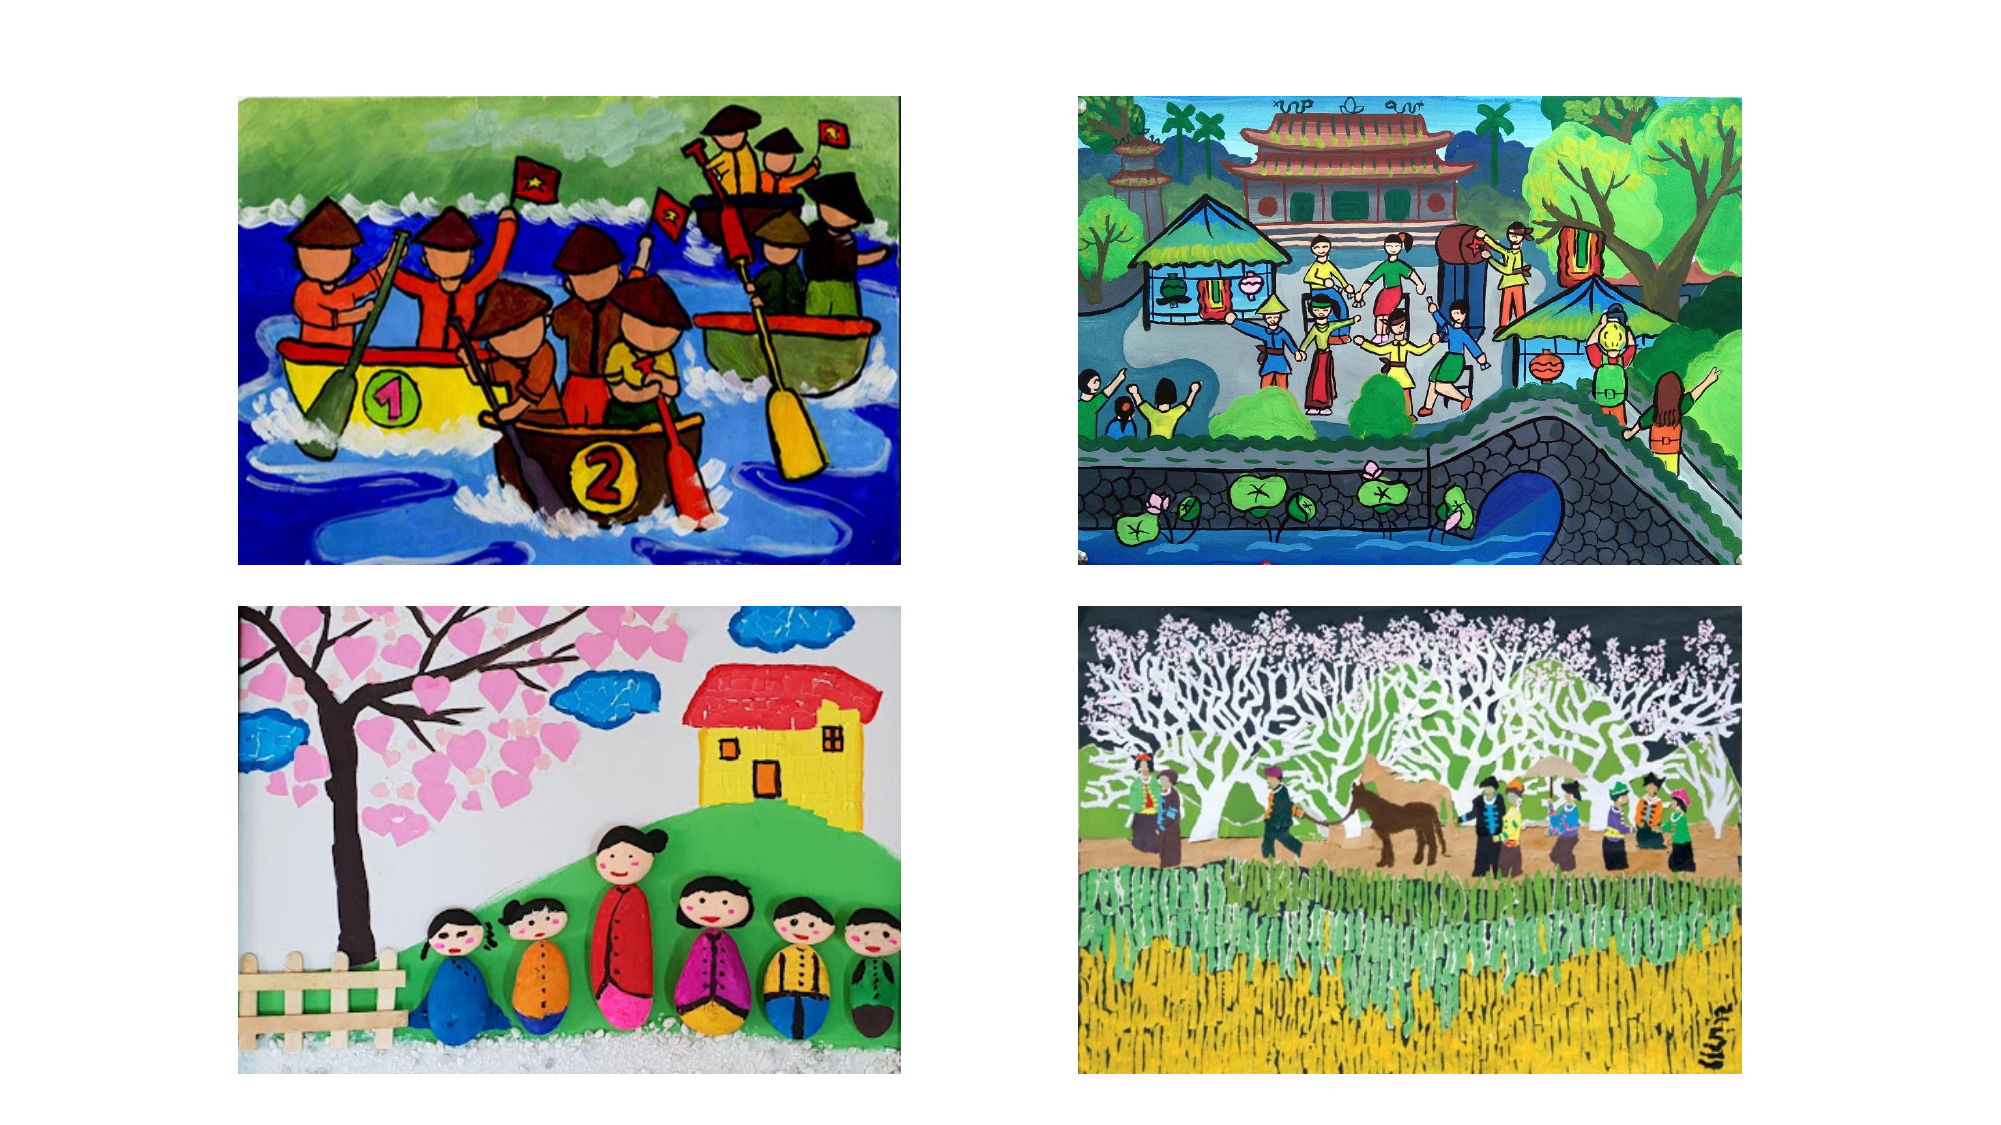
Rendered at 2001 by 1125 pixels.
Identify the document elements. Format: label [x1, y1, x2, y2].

picture [238, 96, 901, 565]
picture [1078, 606, 1742, 1074]
picture [1078, 96, 1742, 565]
picture [238, 606, 901, 1074]
